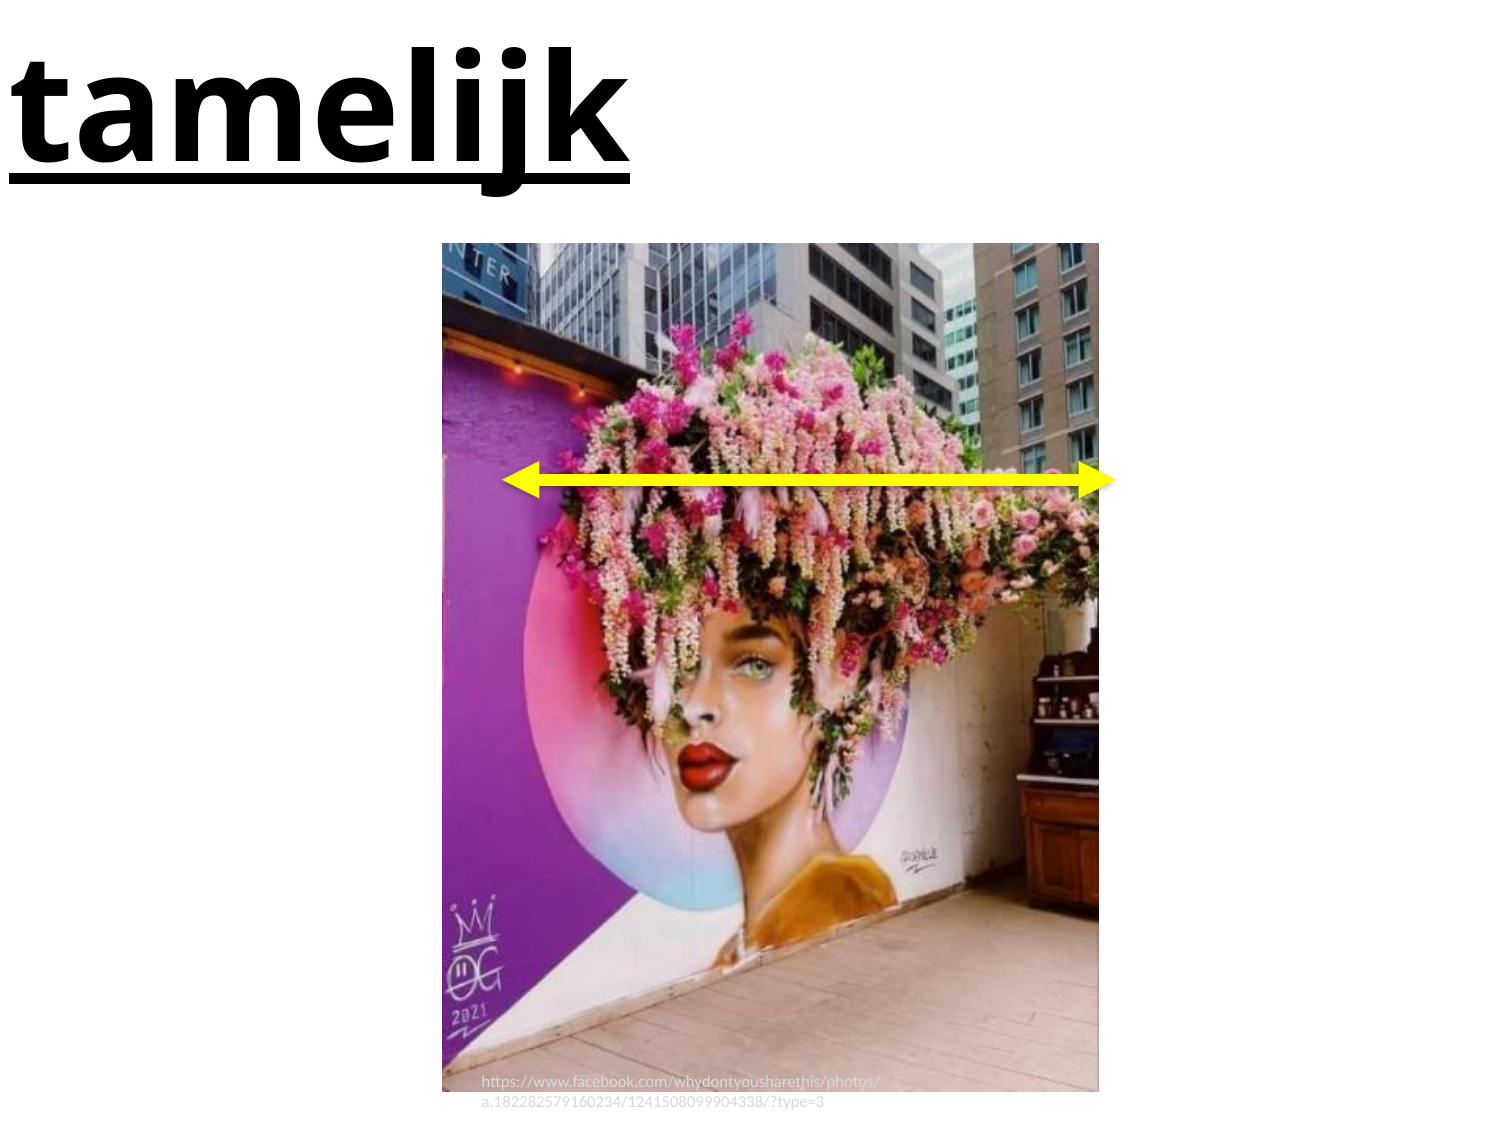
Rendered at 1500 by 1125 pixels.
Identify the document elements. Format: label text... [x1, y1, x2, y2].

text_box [442, 243, 1099, 1092]
text_box tamelijk [0, 4, 1500, 199]
